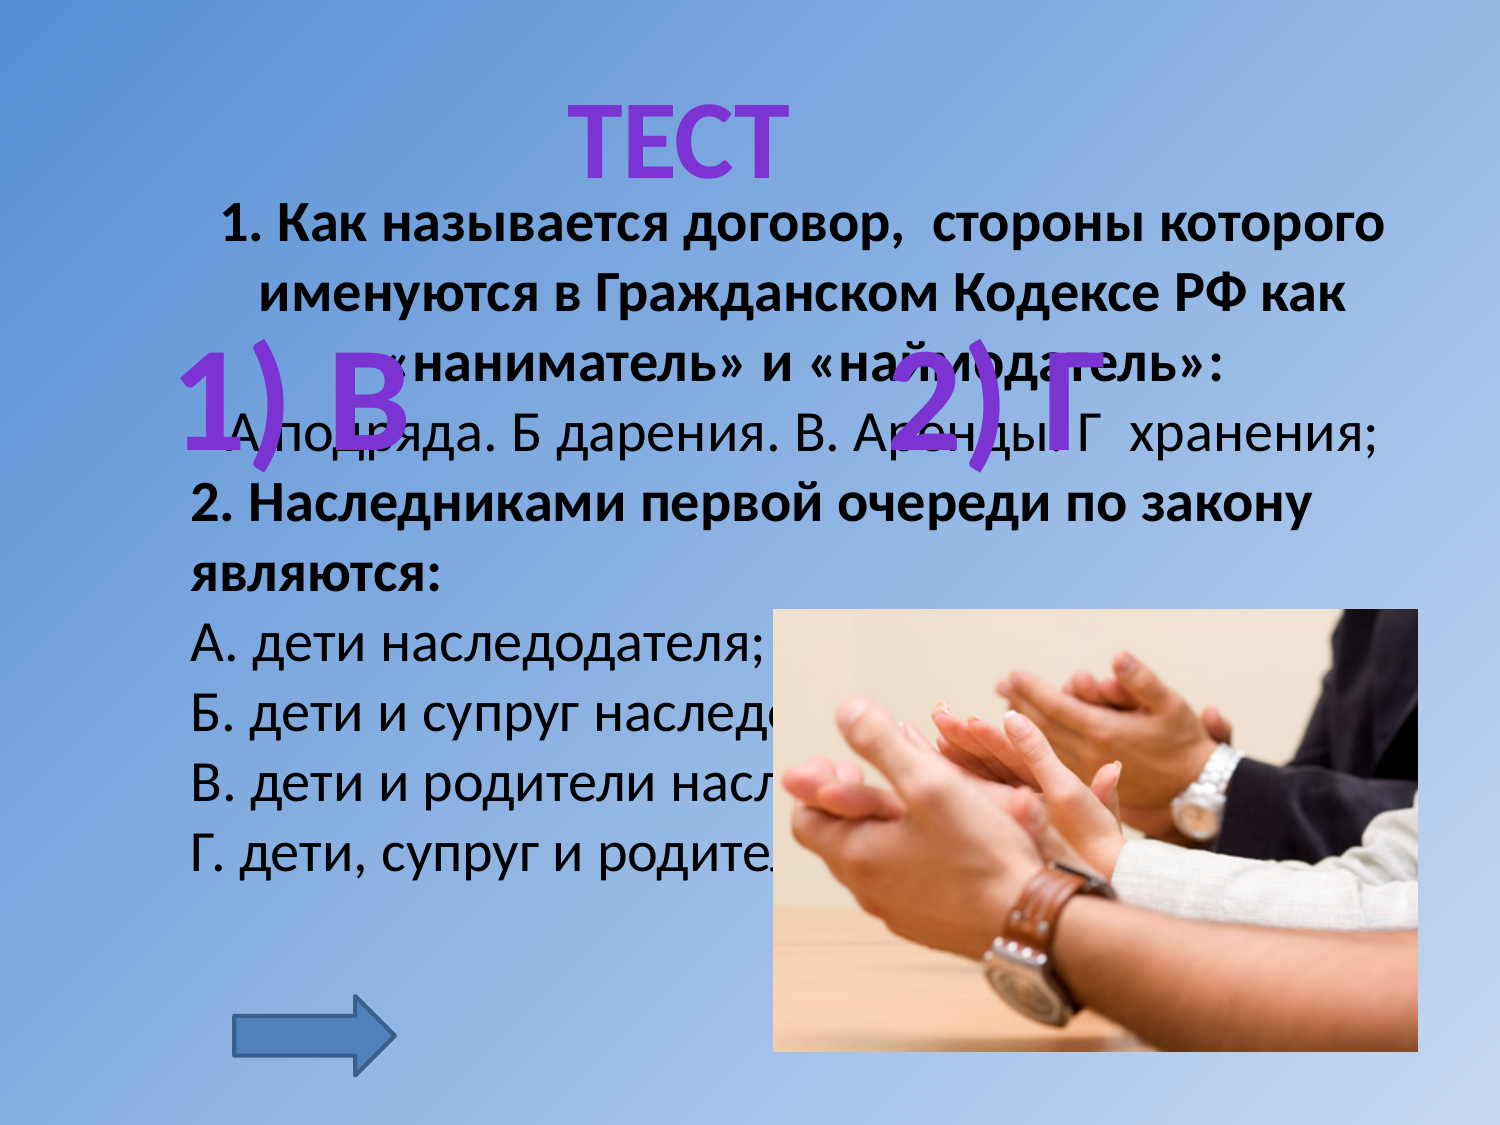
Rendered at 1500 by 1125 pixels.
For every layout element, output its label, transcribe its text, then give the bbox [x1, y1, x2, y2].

picture [773, 609, 1419, 1053]
text_box 1. Как называется договор, стороны которого именуются в Гражданском Кодексе РФ как «наниматель» и «наймодатель»: А подряда. Б дарения. В. Аренды. Г хранения; 2. Наследниками первой очереди по закону являются: А. дети наследодателя; Б. дети и супруг наследодателя; В. дети и родители наследодателя; Г. дети, супруг и родители наследодателя. [175, 175, 1430, 1006]
text_box 1) В 2) Г [155, 292, 1124, 533]
text_box Тест [551, 58, 806, 175]
text_box [232, 994, 397, 1078]
